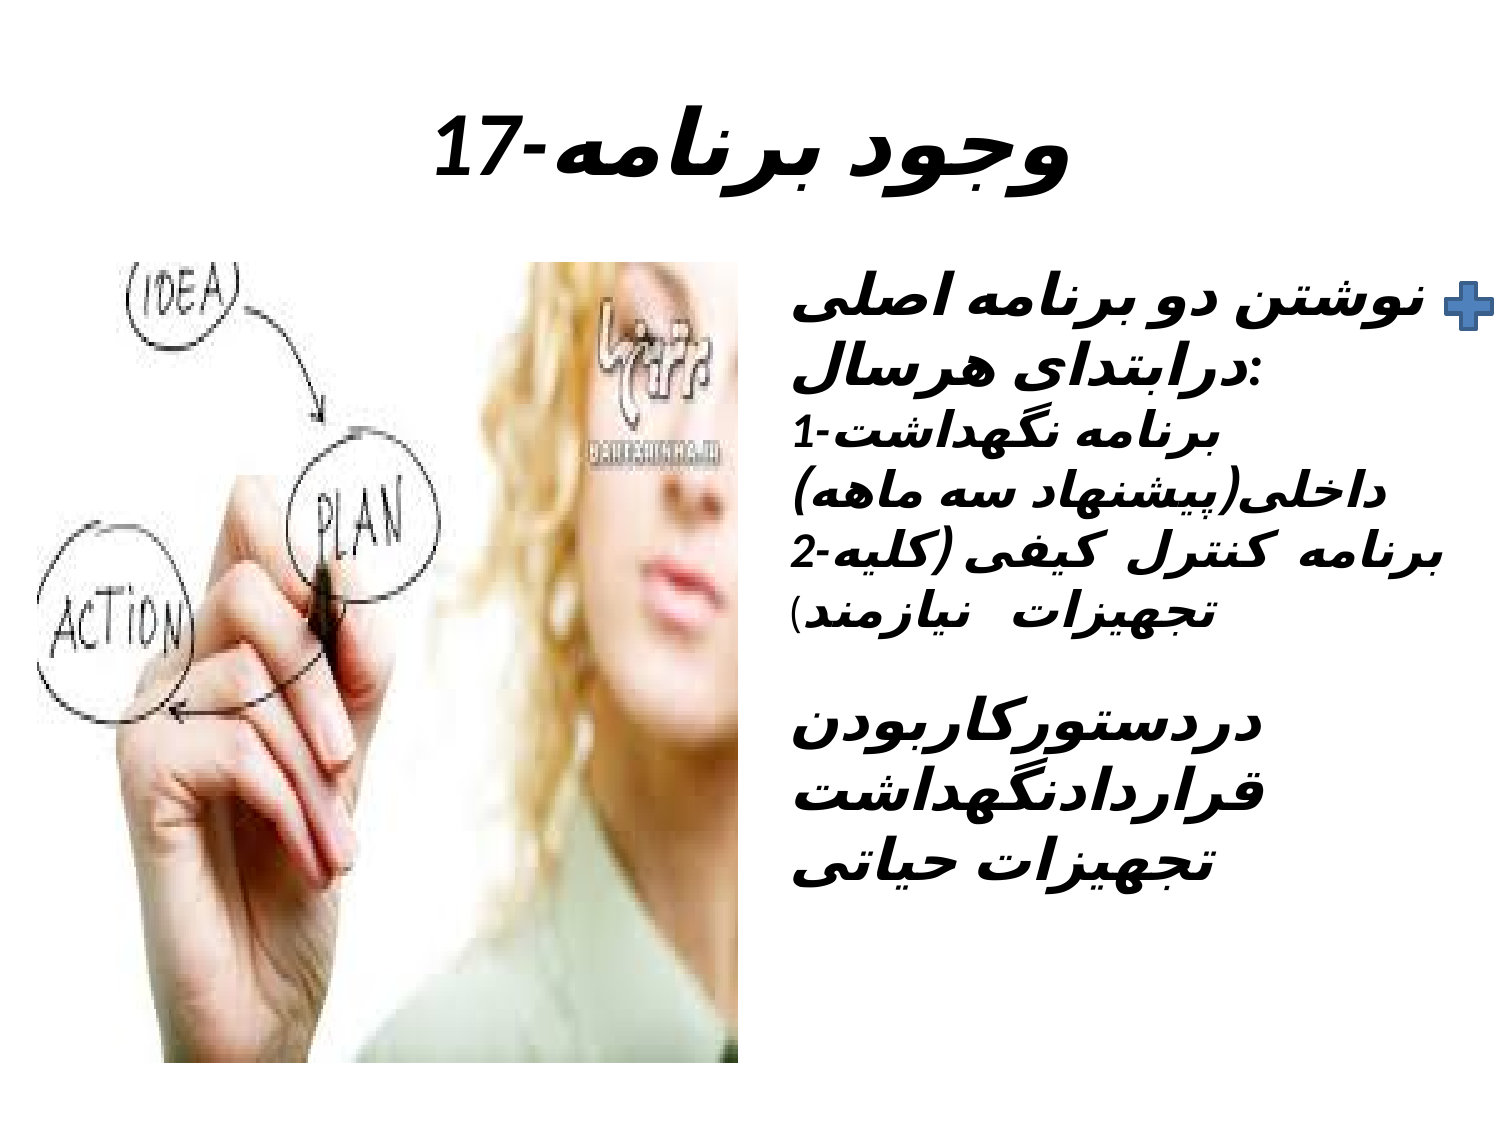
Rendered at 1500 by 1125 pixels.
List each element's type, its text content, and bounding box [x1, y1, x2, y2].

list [37, 262, 738, 1063]
text_box [1444, 281, 1494, 331]
title 17-وجود برنامه [75, 45, 1425, 233]
text_box نوشتن دو برنامه اصلی درابتدای هرسال: 1-برنامه نگهداشت داخلی(پیشنهاد سه ماهه) 2-برنامه کنترل کیفی (کلیه تجهیزات نیازمند) دردستورکاربودن قراردادنگهداشت تجهیزات حیاتی [774, 249, 1463, 900]
